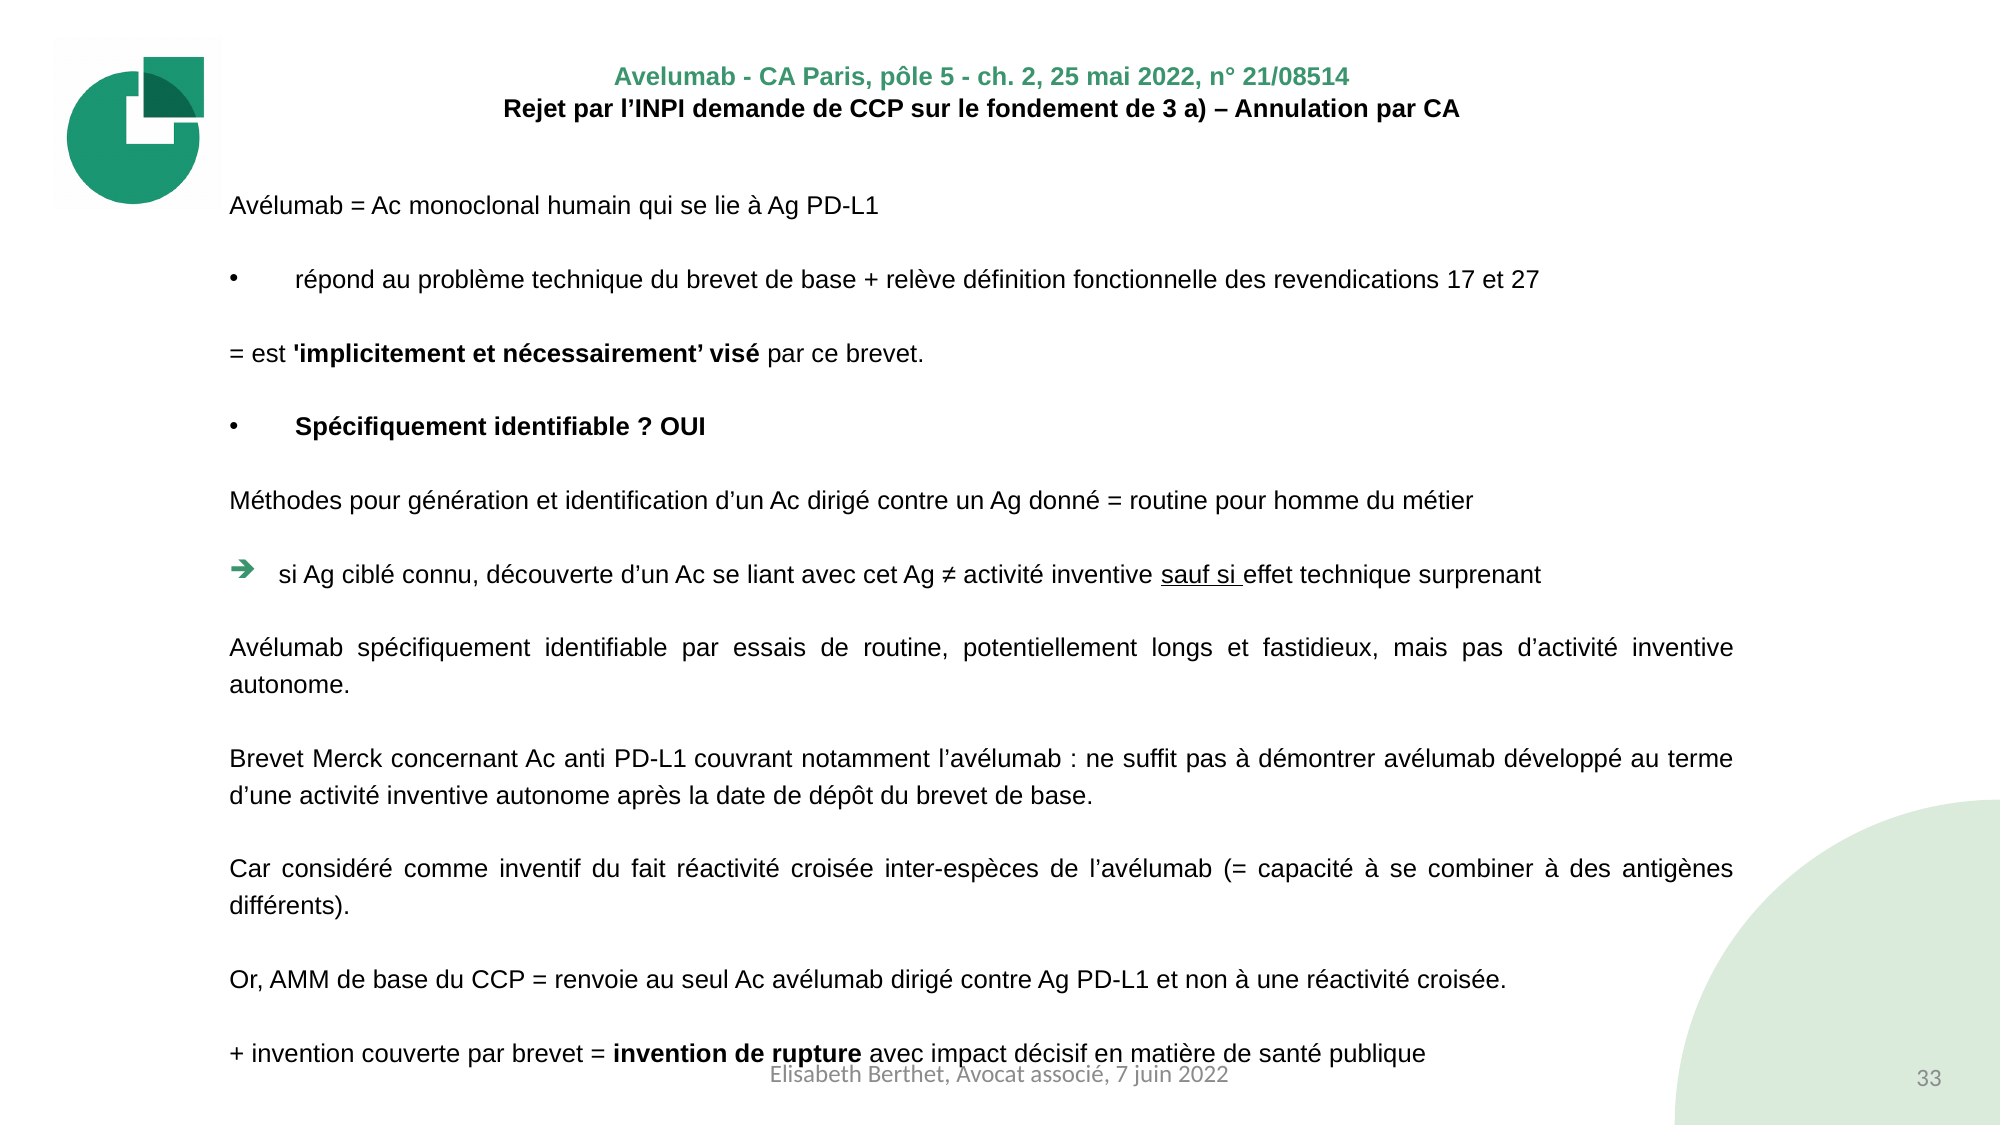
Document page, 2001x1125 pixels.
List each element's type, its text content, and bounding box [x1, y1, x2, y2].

slide_number 33 [1506, 1046, 1957, 1107]
subtitle Avelumab - CA Paris, pôle 5 - ch. 2, 25 mai 2022, n° 21/08514 Rejet par l’INPI demande de CCP sur le fondement de 3 a) – Annulation par CA Avélumab = Ac monoclonal humain qui se lie à Ag PD-L1 répond au problème technique du brevet de base + relève définition fonctionnelle des revendications 17 et 27 = est 'implicitement et nécessairement’ visé par ce brevet. Spécifiquement identifiable ? OUI Méthodes pour génération et identification d’un Ac dirigé contre un Ag donné = routine pour homme du métier si Ag ciblé connu, découverte d’un Ac se liant avec cet Ag ≠ activité inventive sauf si effet technique surprenant Avélumab spécifiquement identifiable par essais de routine, potentiellement longs et fastidieux, mais pas d’activité inventive autonome. Brevet Merck concernant Ac anti PD-L1 couvrant notamment l’avélumab : ne suffit pas à démontrer avélumab développé au terme d’une activité inventive autonome après la date de dépôt du brevet de base. Car considéré comme inventif du fait réactivité croisée inter-espèces de l’avélumab (= capacité à se combiner à des antigènes différents). Or, AMM de base du CCP = renvoie au seul Ac avélumab dirigé contre Ag PD-L1 et non à une réactivité croisée. + invention couverte par brevet = invention de rupture avec impact décisif en matière de santé publique [214, 55, 1750, 1079]
picture [53, 37, 222, 209]
footer Elisabeth Berthet, Avocat associé, 7 juin 2022 [662, 1042, 1338, 1103]
